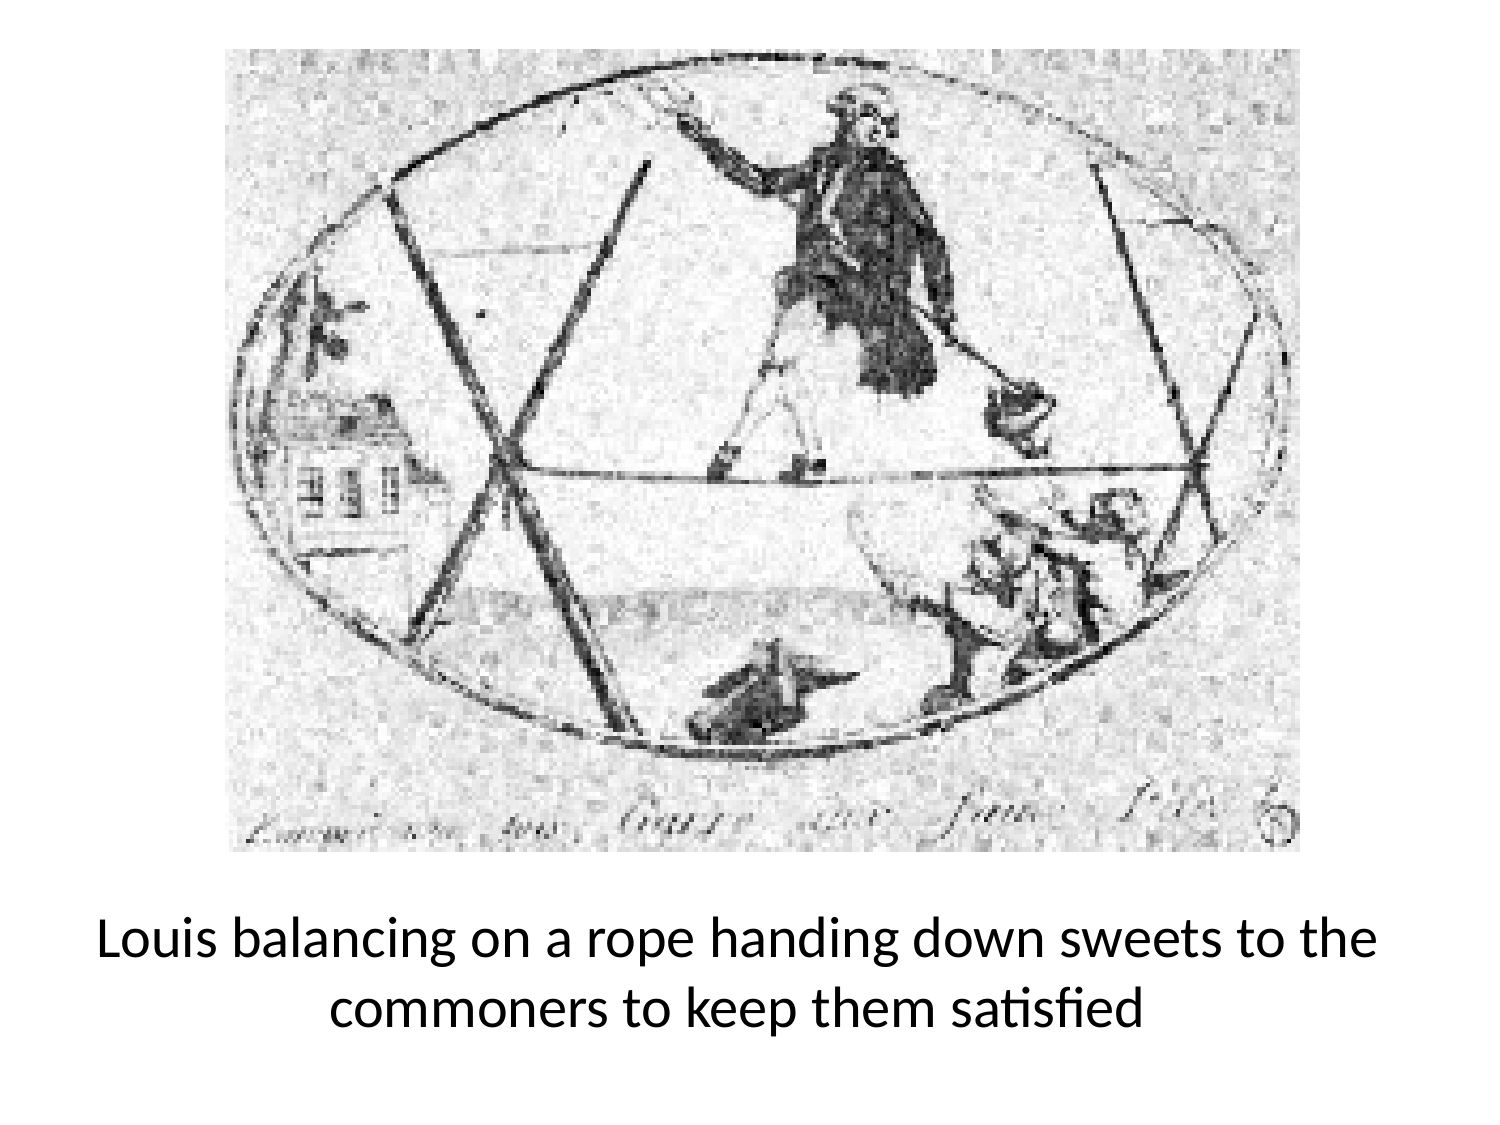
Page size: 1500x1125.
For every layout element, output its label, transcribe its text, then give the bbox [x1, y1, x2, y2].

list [224, 49, 1301, 853]
title Louis balancing on a rope handing down sweets to the commoners to keep them satisfied [62, 875, 1413, 1063]
